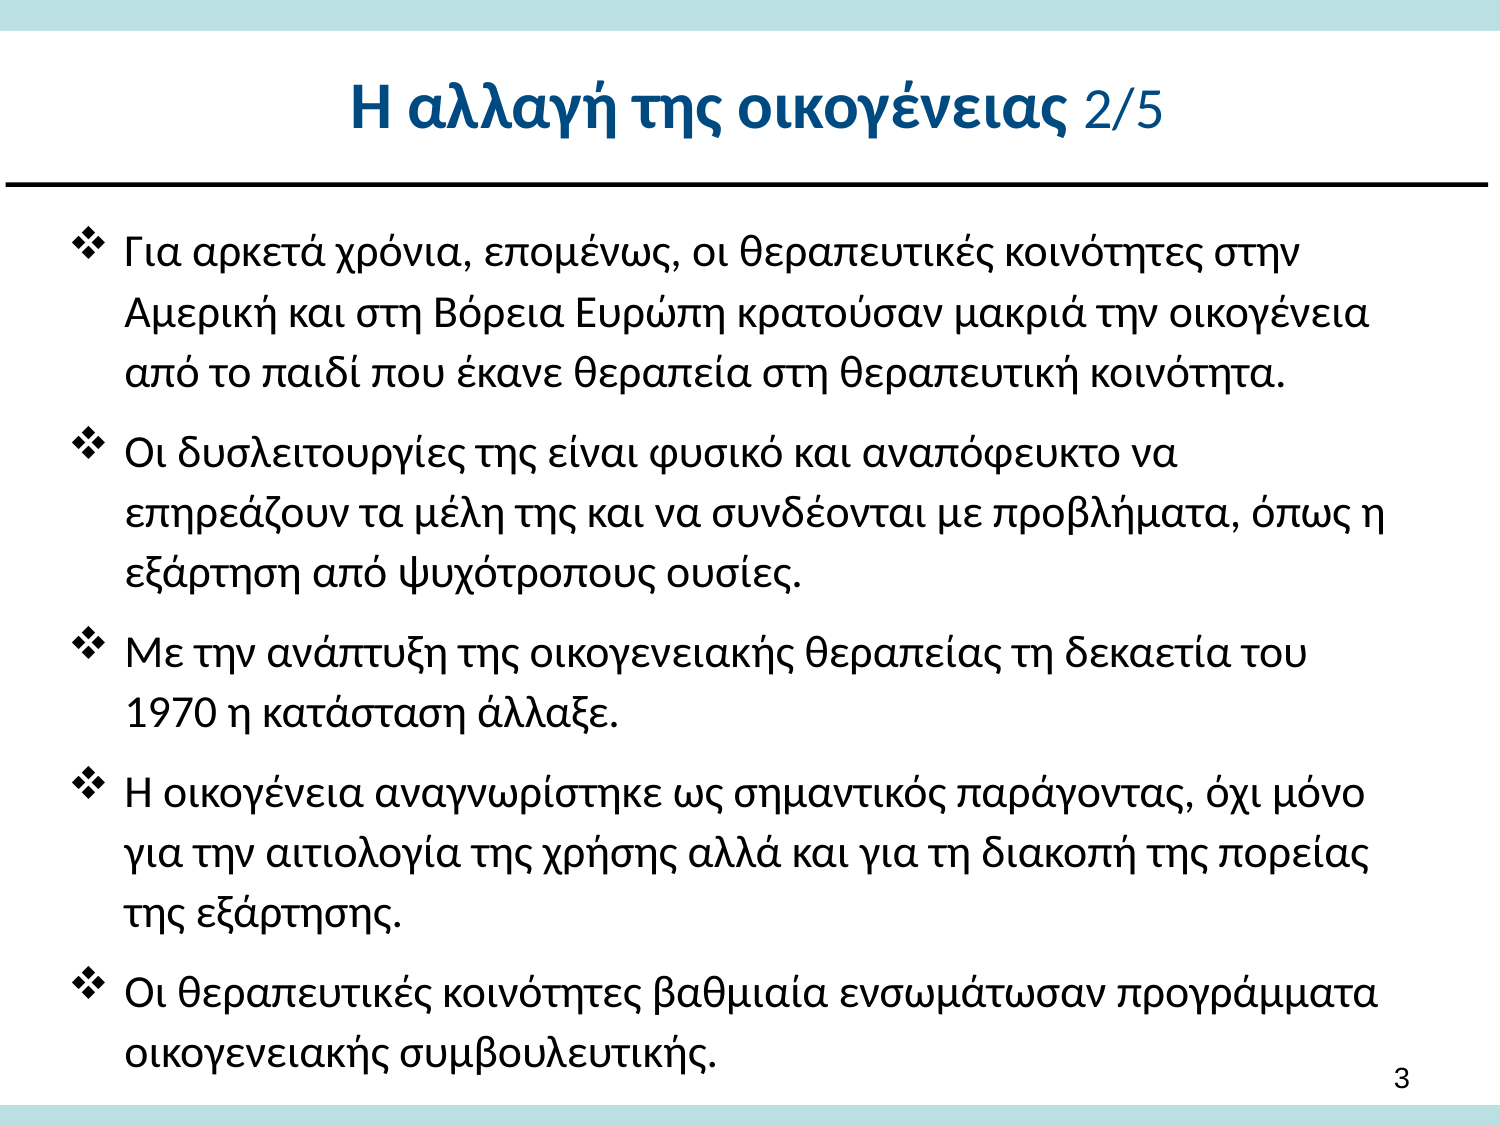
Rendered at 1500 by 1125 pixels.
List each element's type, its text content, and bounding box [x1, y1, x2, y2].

title Η αλλαγή της οικογένειας 2/5 [0, 30, 1500, 173]
list Για αρκετά χρόνια, επομένως, οι θεραπευτικές κοινότητες στην Αμερική και στη Βόρεια Ευρώπη κρατούσαν μακριά την οικογένεια από το παιδί που έκανε θεραπεία στη θεραπευτική κοινότητα. Οι δυσλειτουργίες της είναι φυσικό και αναπόφευκτο να επηρεάζουν τα μέλη της και να συνδέονται με προβλήματα, όπως η εξάρτηση από ψυχότροπους ουσίες. Με την ανάπτυξη της οικογενειακής θεραπείας τη δεκαετία του 1970 η κατάσταση άλλαξε. Η οικογένεια αναγνωρίστηκε ως σημαντικός παράγοντας, όχι μόνο για την αιτιολογία της χρήσης αλλά και για τη διακοπή της πορείας της εξάρτησης. Οι θεραπευτικές κοινότητες βαθμιαία ενσωμάτωσαν προγράμματα οικογενειακής συμβουλευτικής. [53, 208, 1424, 1059]
slide_number 2 [1074, 1051, 1426, 1095]
